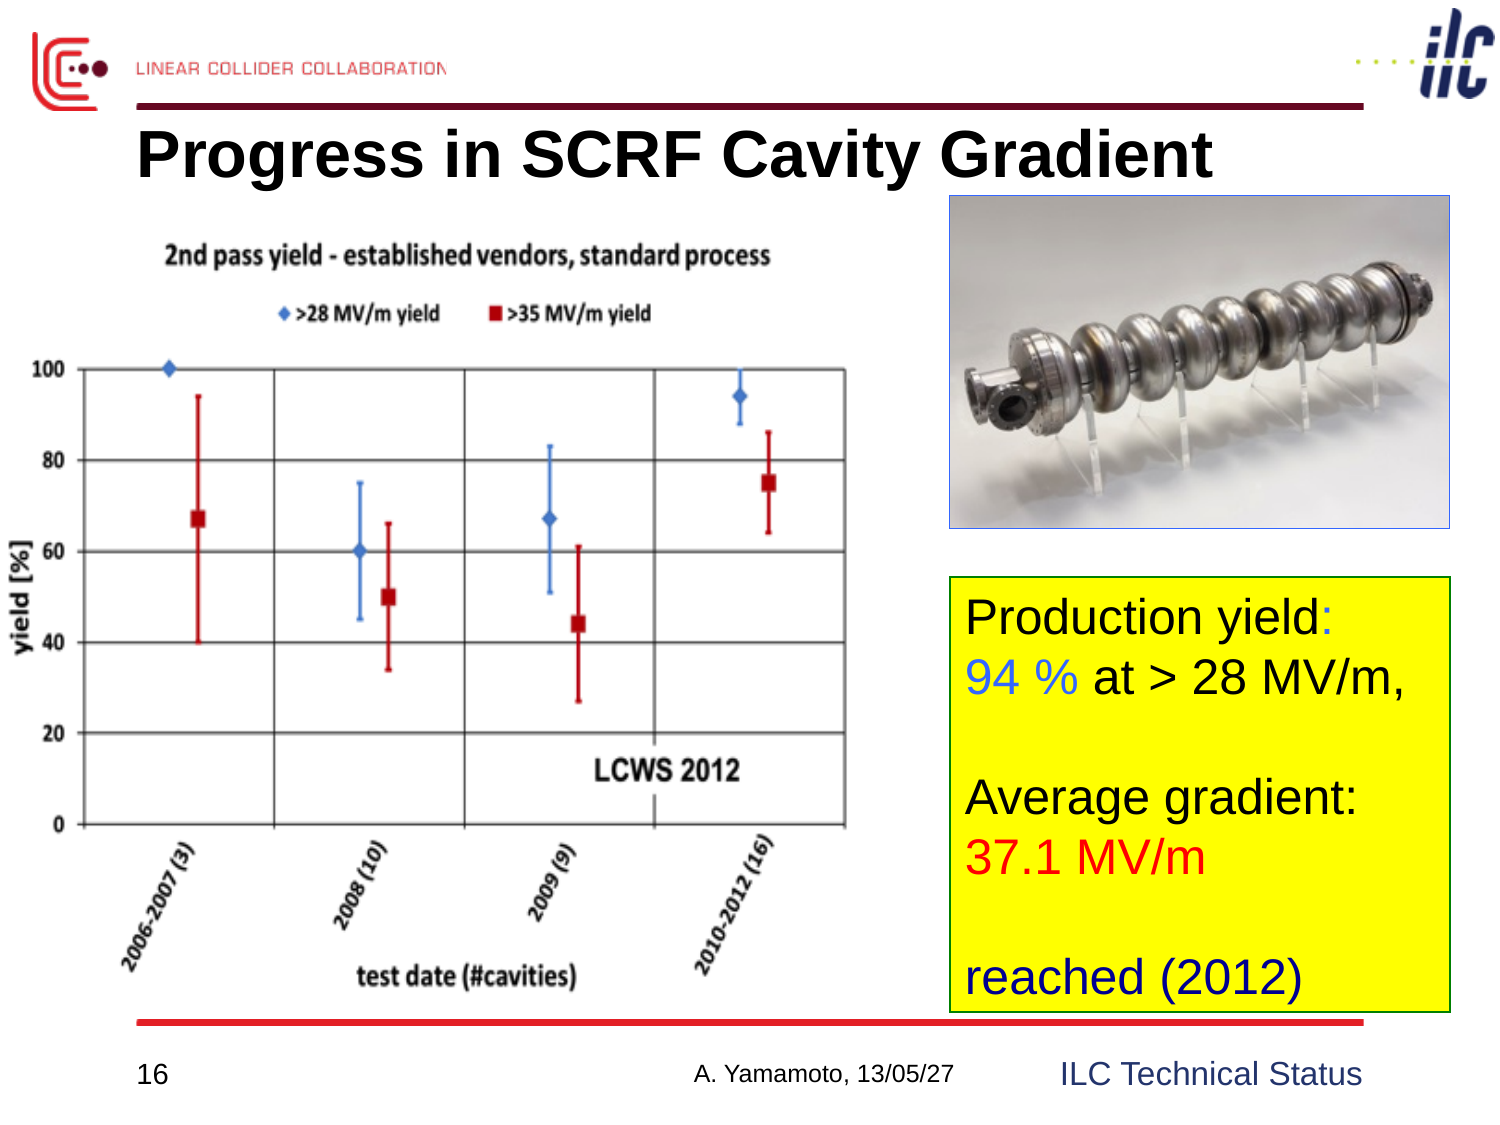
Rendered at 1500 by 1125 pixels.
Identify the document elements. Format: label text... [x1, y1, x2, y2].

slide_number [666, 1042, 956, 1103]
picture [949, 195, 1451, 529]
footer ILC Technical Status [975, 1042, 1364, 1103]
text_box Production yield: 94 % at > 28 MV/m, Average gradient: 37.1 MV/m reached (2012) [949, 577, 1450, 1013]
title Progress in SCRF Cavity Gradient [136, 110, 1364, 193]
picture [1356, 8, 1495, 99]
slide_number 16 [136, 1042, 487, 1103]
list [0, 199, 921, 1017]
